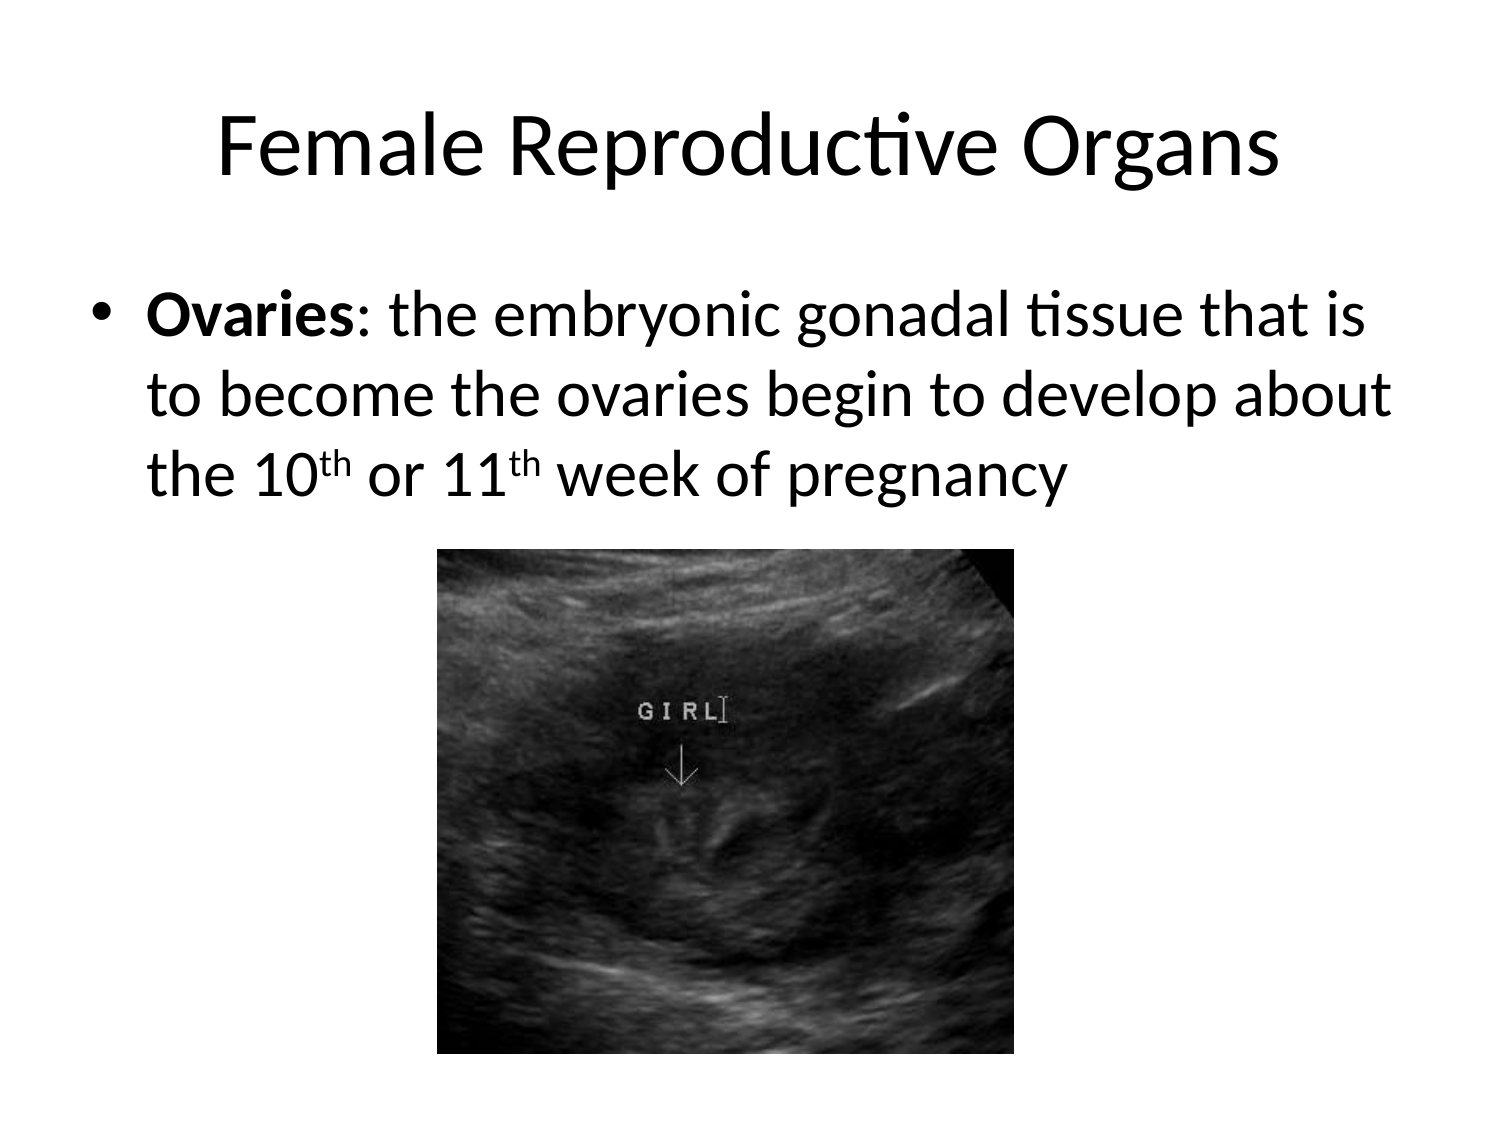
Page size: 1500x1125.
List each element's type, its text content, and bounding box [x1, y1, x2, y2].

picture [437, 549, 1015, 1054]
title Female Reproductive Organs [75, 45, 1425, 233]
list Ovaries: the embryonic gonadal tissue that is to become the ovaries begin to develop about the 10th or 11th week of pregnancy [75, 262, 1425, 1005]
